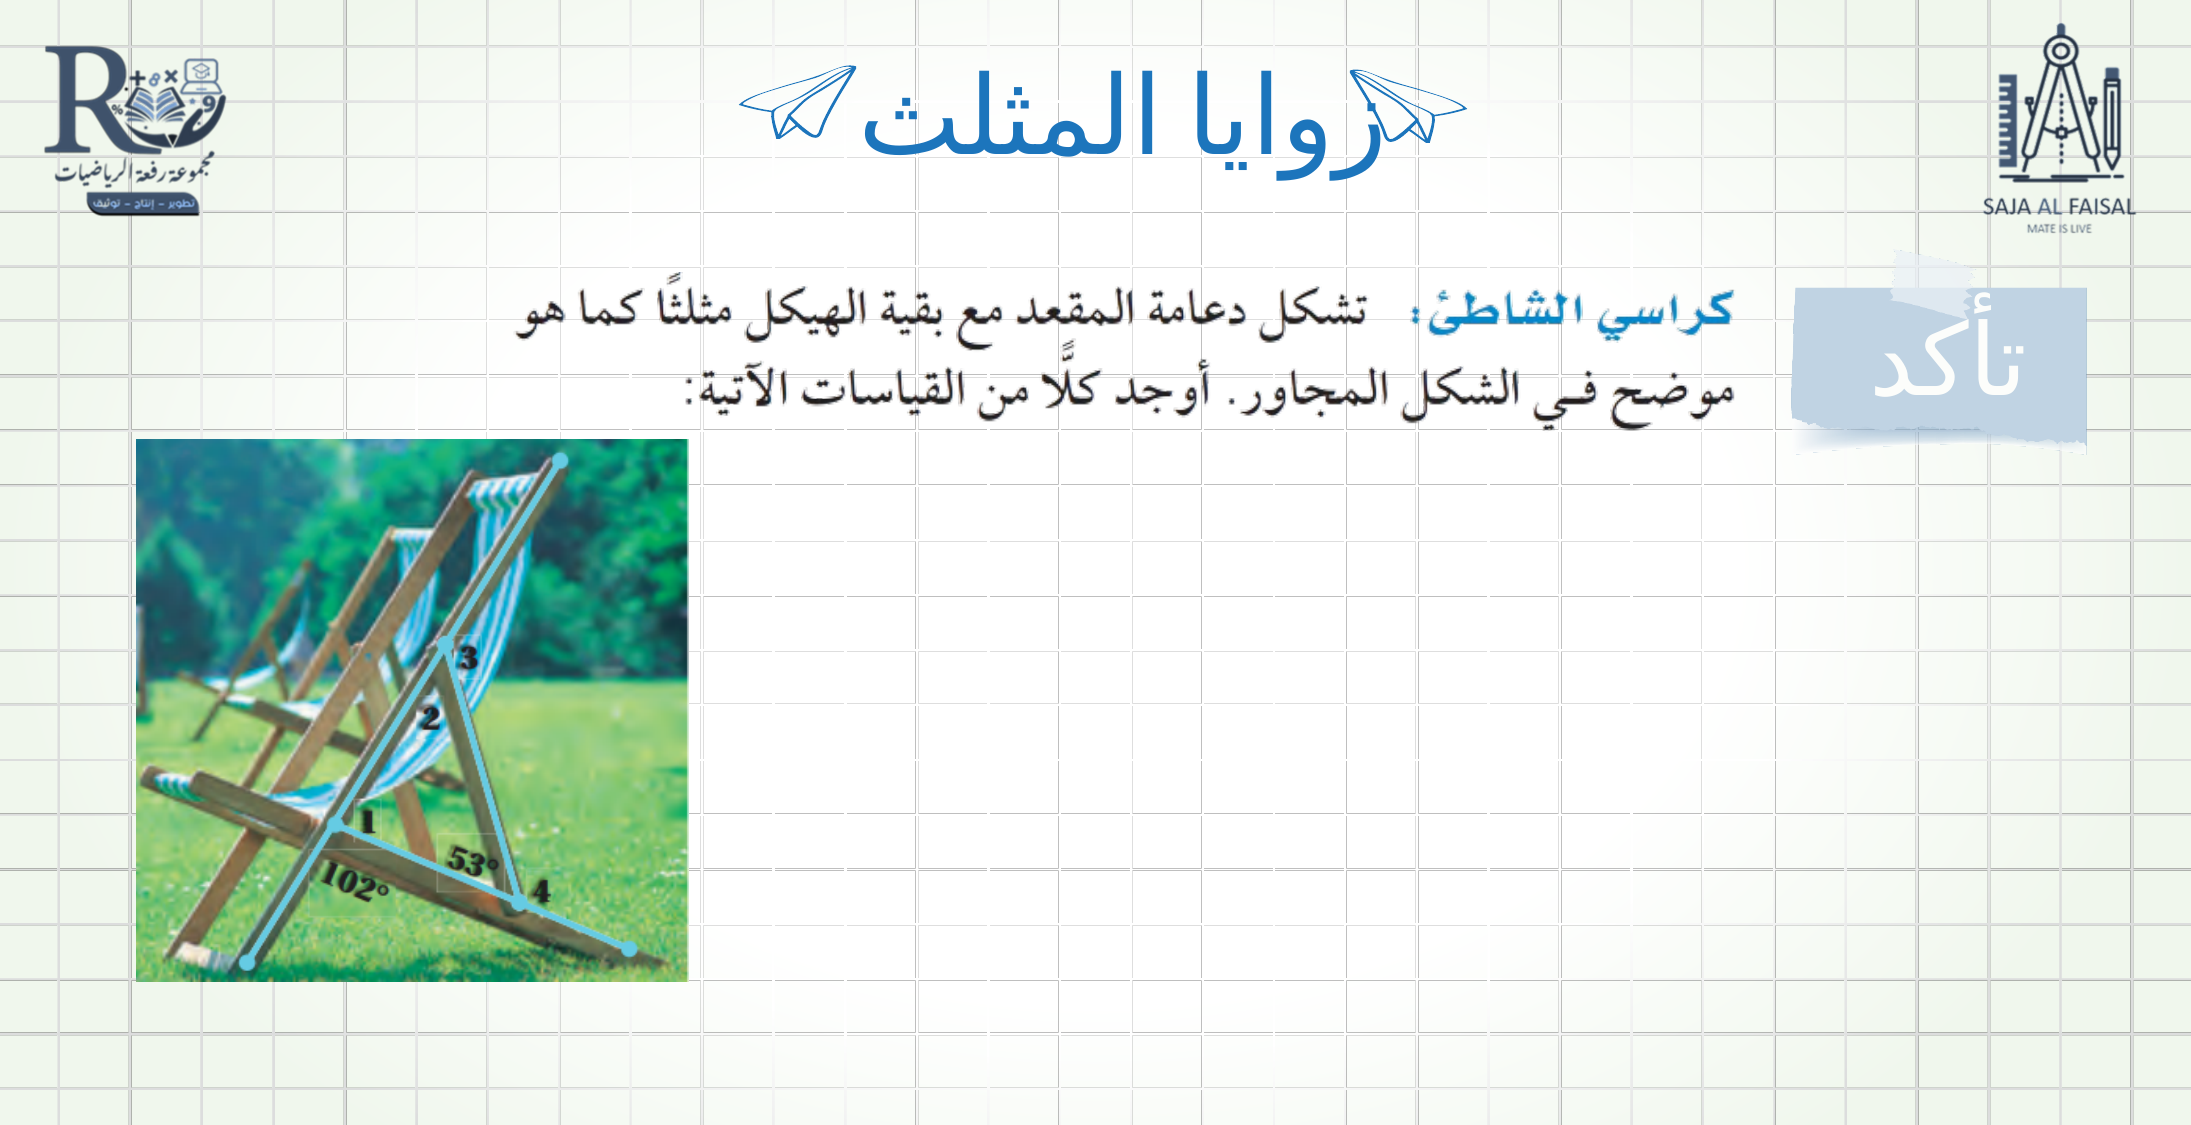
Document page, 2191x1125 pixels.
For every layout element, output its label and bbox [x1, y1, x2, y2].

text_box [1787, 240, 2090, 455]
text_box [605, 11, 1616, 176]
picture [0, 0, 2191, 1125]
